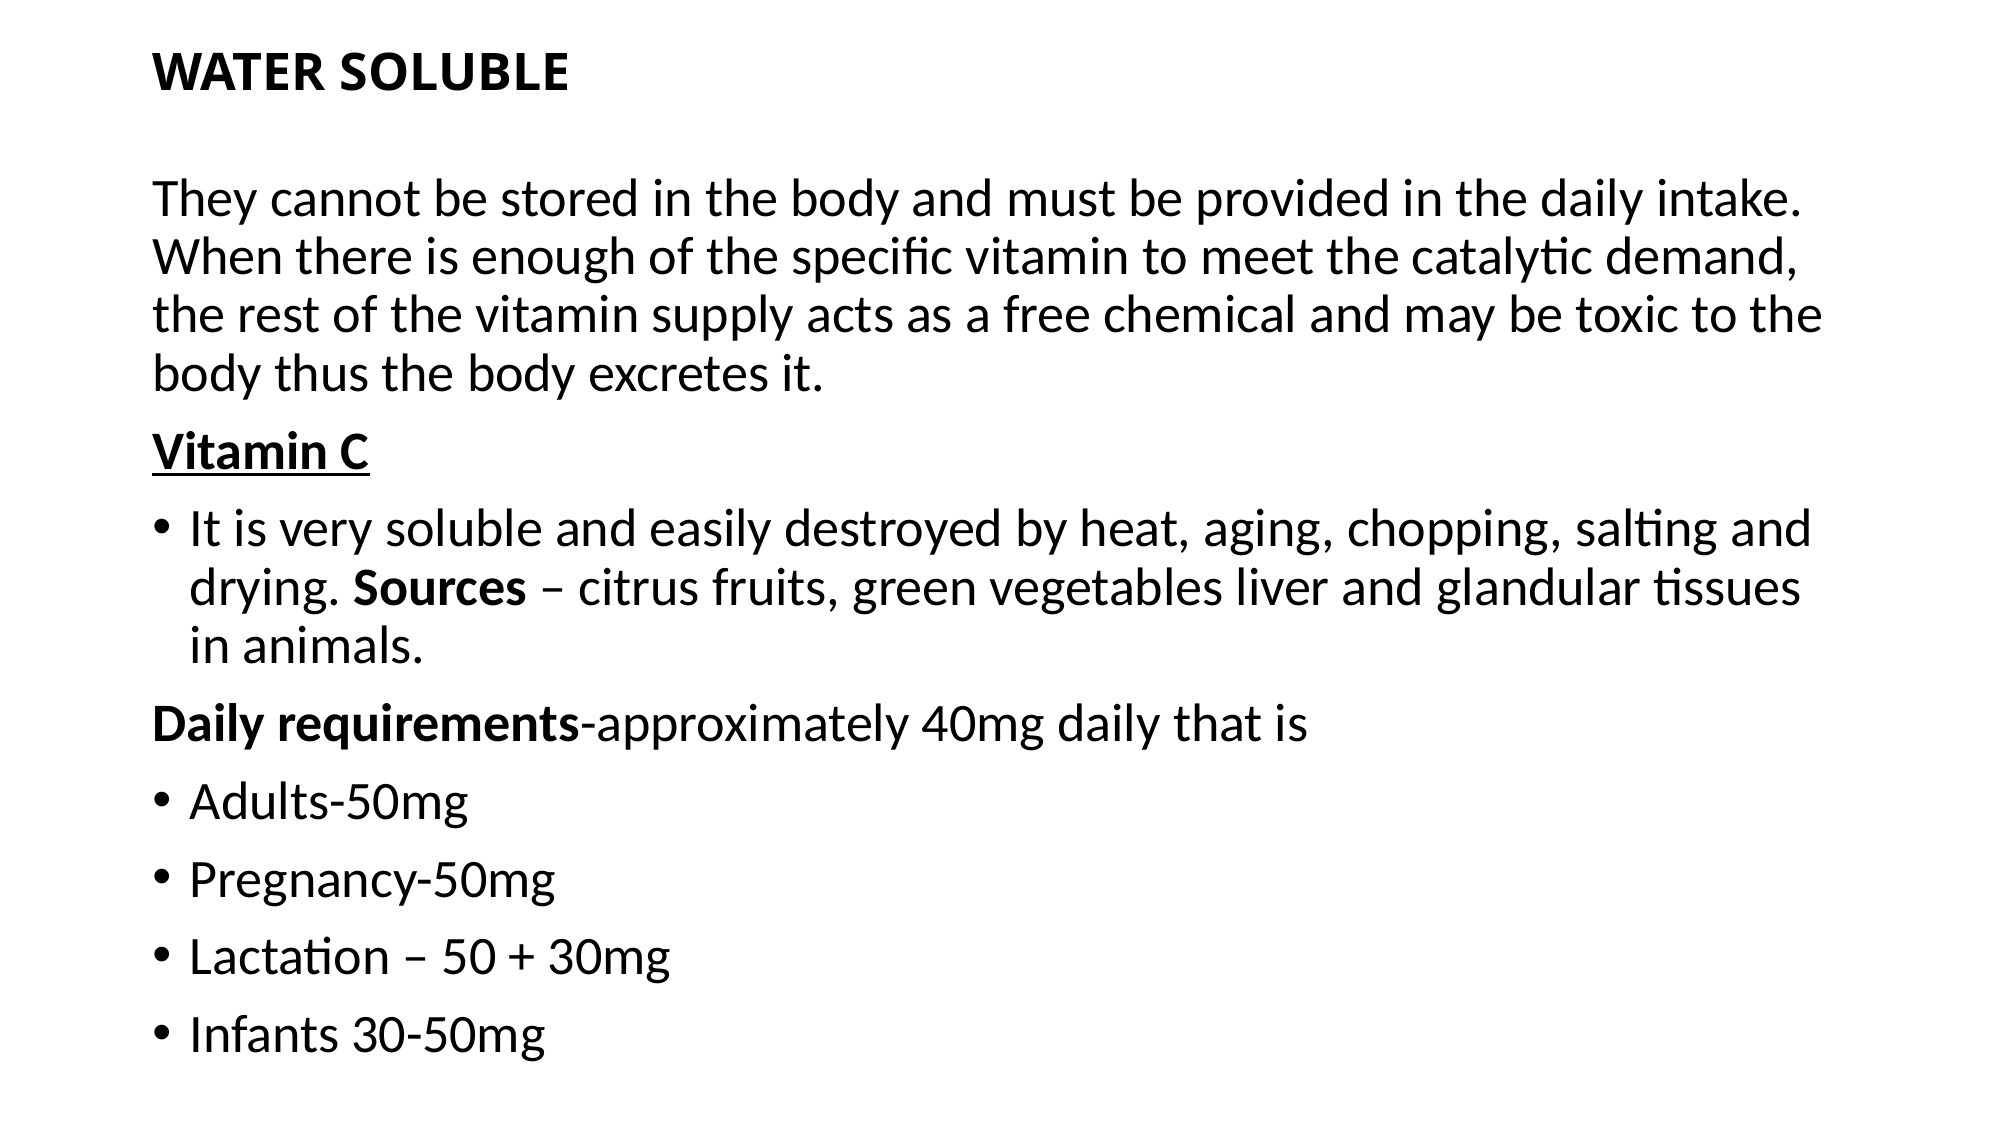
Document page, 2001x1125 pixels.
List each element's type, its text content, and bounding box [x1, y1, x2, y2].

title WATER SOLUBLE [137, 37, 1863, 196]
list They cannot be stored in the body and must be provided in the daily intake. When there is enough of the specific vitamin to meet the catalytic demand, the rest of the vitamin supply acts as a free chemical and may be toxic to the body thus the body excretes it. Vitamin C It is very soluble and easily destroyed by heat, aging, chopping, salting and drying. Sources – citrus fruits, green vegetables liver and glandular tissues in animals. Daily requirements-approximately 40mg daily that is Adults-50mg Pregnancy-50mg Lactation – 50 + 30mg Infants 30-50mg [137, 161, 1846, 1074]
